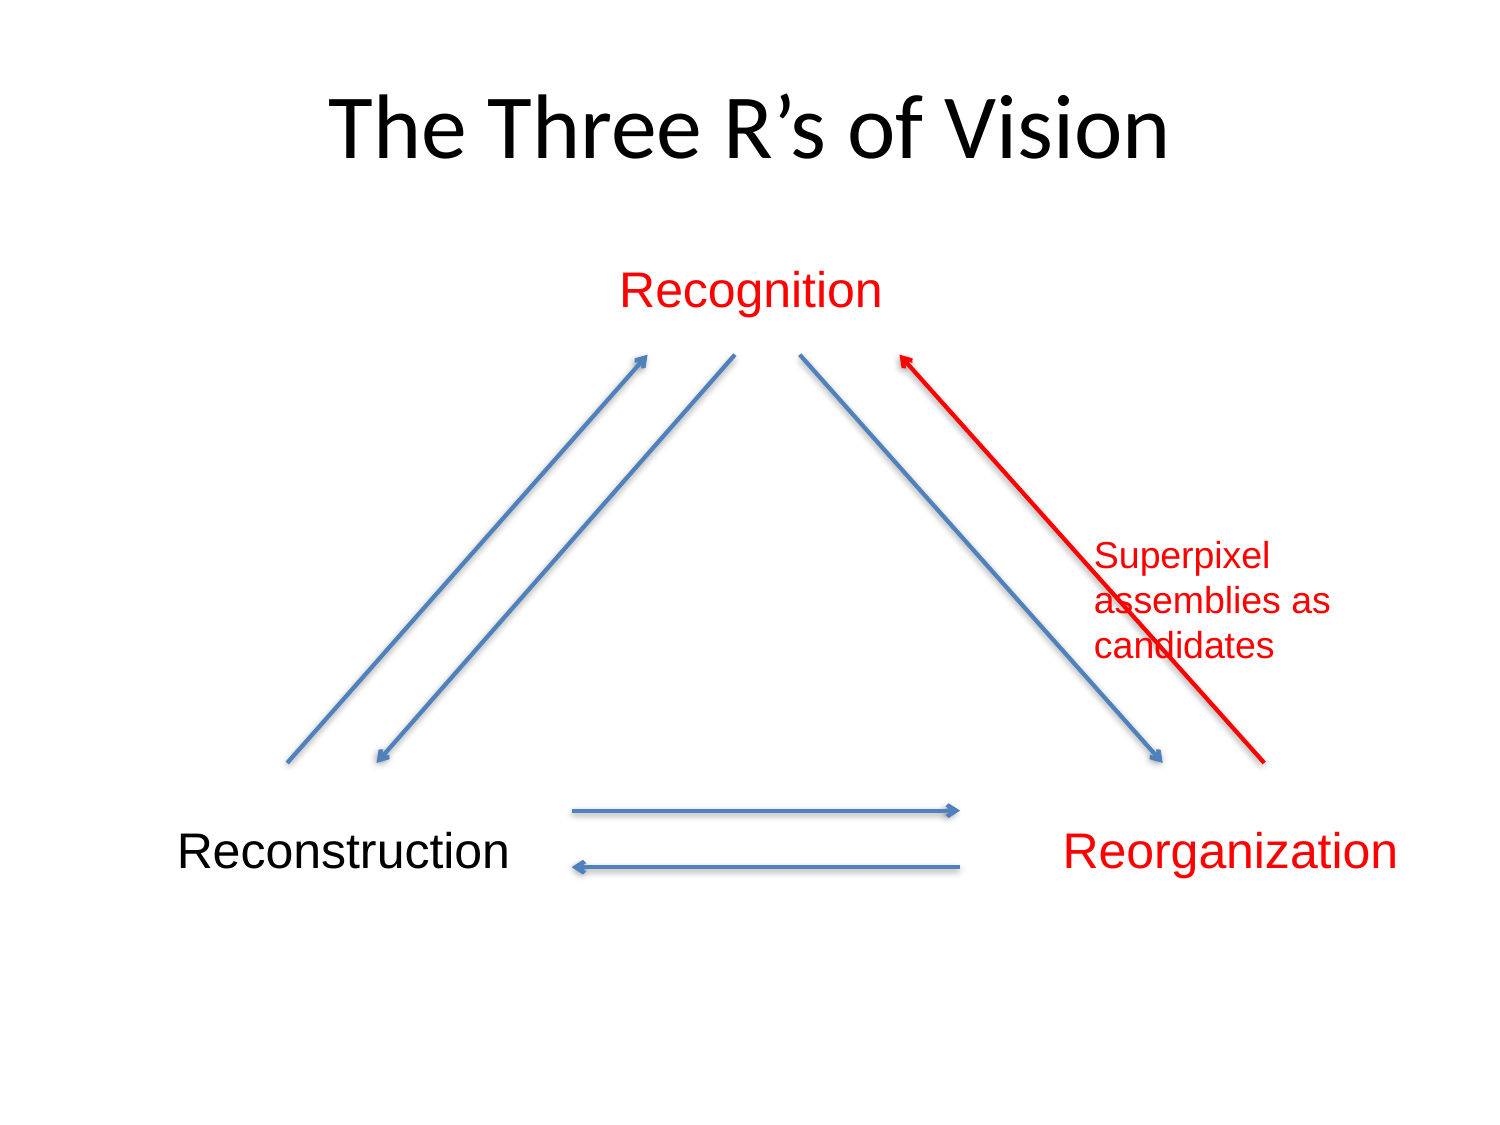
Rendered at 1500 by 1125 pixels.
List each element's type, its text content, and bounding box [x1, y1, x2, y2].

text_box Recognition [604, 250, 898, 326]
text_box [899, 354, 1265, 764]
text_box Reorganization [1047, 810, 1494, 886]
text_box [376, 354, 736, 764]
title The Three R’s of Vision [75, 45, 1425, 199]
text_box Reconstruction [161, 810, 531, 886]
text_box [799, 354, 898, 764]
text_box Superpixel assemblies as candidates [1269, 523, 1366, 674]
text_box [286, 354, 375, 764]
